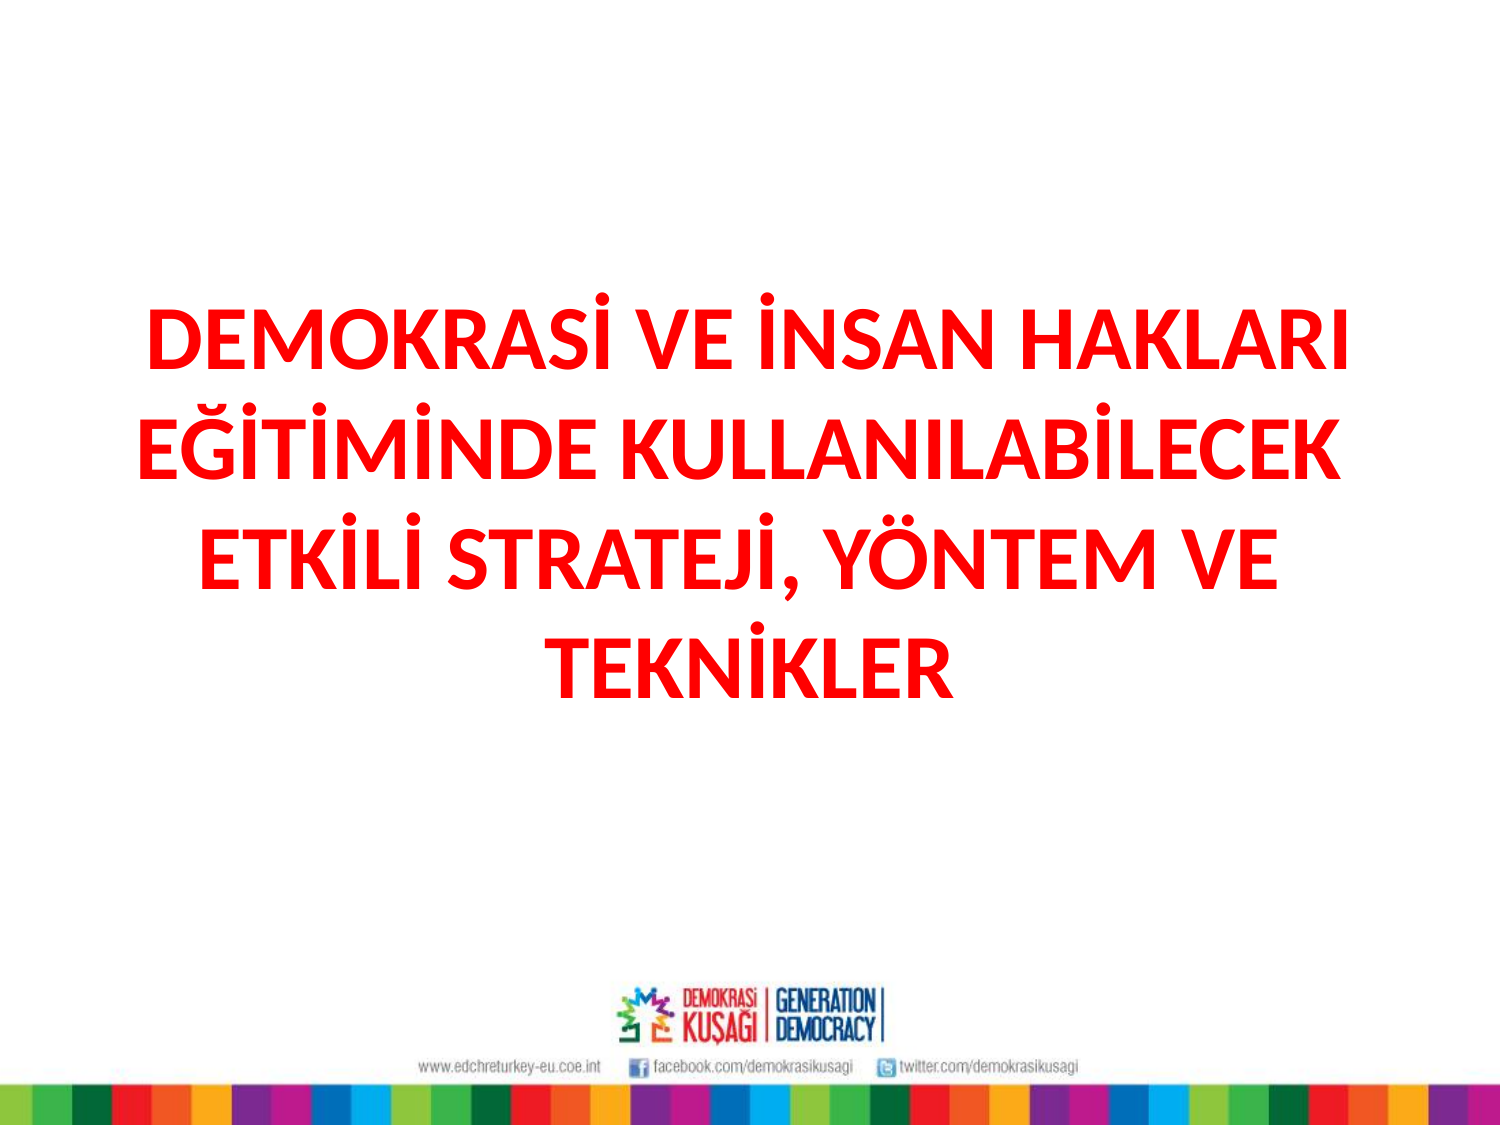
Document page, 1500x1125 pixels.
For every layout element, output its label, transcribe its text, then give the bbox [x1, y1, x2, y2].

title DEMOKRASİ VE İNSAN HAKLARI EĞİTİMİNDE KULLANILABİLECEK ETKİLİ STRATEJİ, YÖNTEM VE TEKNİKLER [112, 207, 1388, 787]
picture [0, 0, 1500, 1125]
